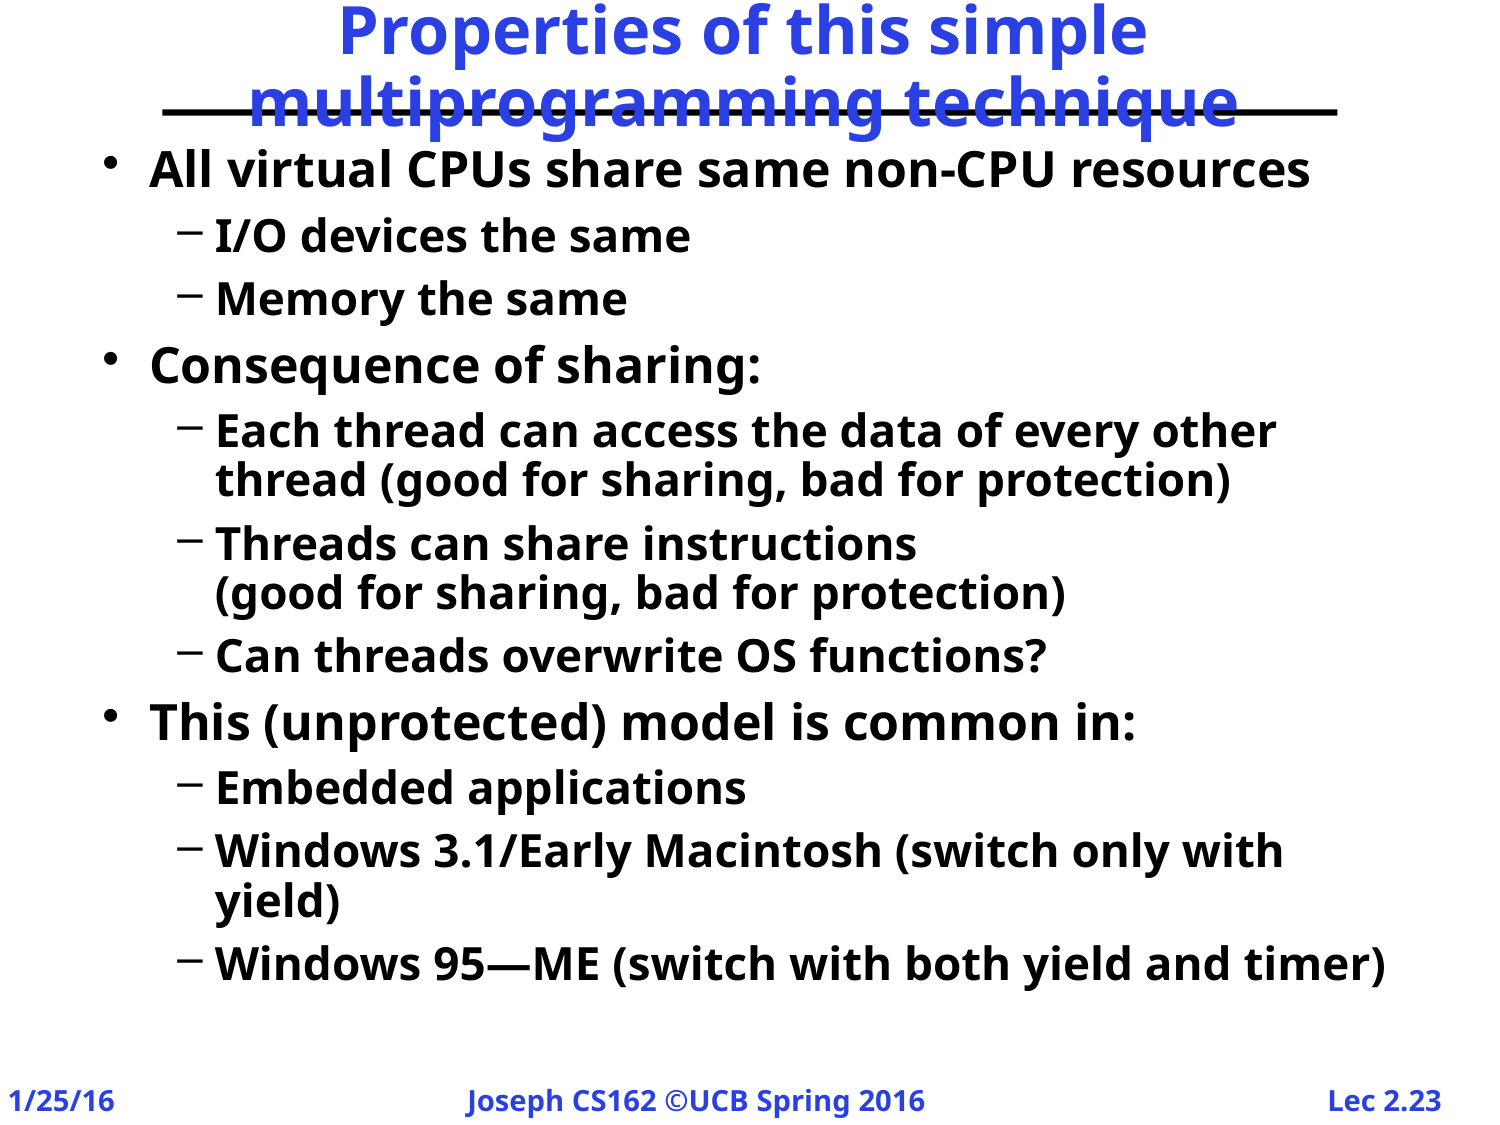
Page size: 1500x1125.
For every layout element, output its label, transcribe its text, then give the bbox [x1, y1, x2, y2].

title Properties of this simple multiprogramming technique [12, 24, 1475, 113]
list All virtual CPUs share same non-CPU resources I/O devices the same Memory the same Consequence of sharing: Each thread can access the data of every other thread (good for sharing, bad for protection) Threads can share instructions (good for sharing, bad for protection) Can threads overwrite OS functions? This (unprotected) model is common in: Embedded applications Windows 3.1/Early Macintosh (switch only with yield) Windows 95—ME (switch with both yield and timer) [87, 137, 1425, 1075]
